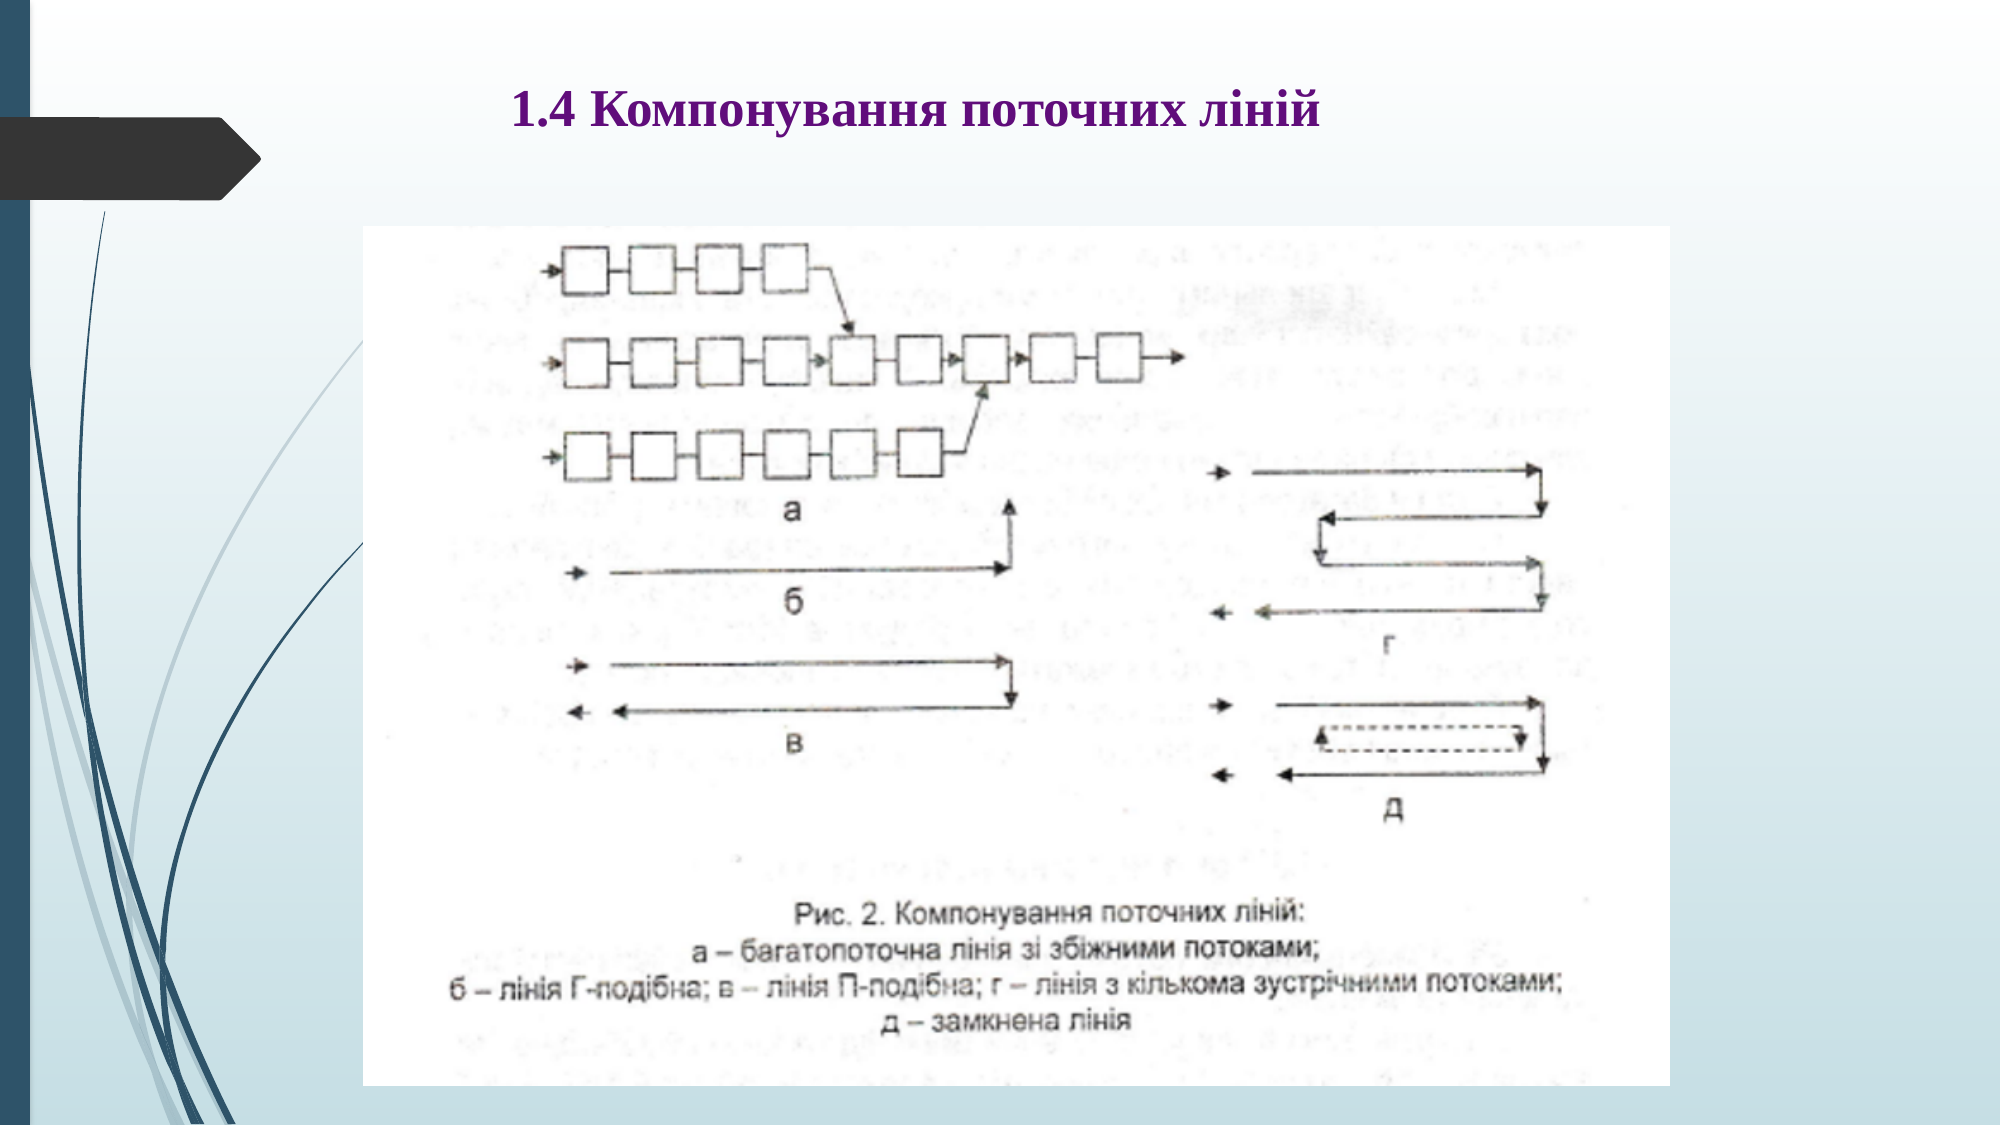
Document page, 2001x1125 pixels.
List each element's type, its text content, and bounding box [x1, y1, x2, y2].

picture [362, 225, 1670, 1086]
title 1.4 Компонування поточних ліній [184, 66, 1647, 210]
